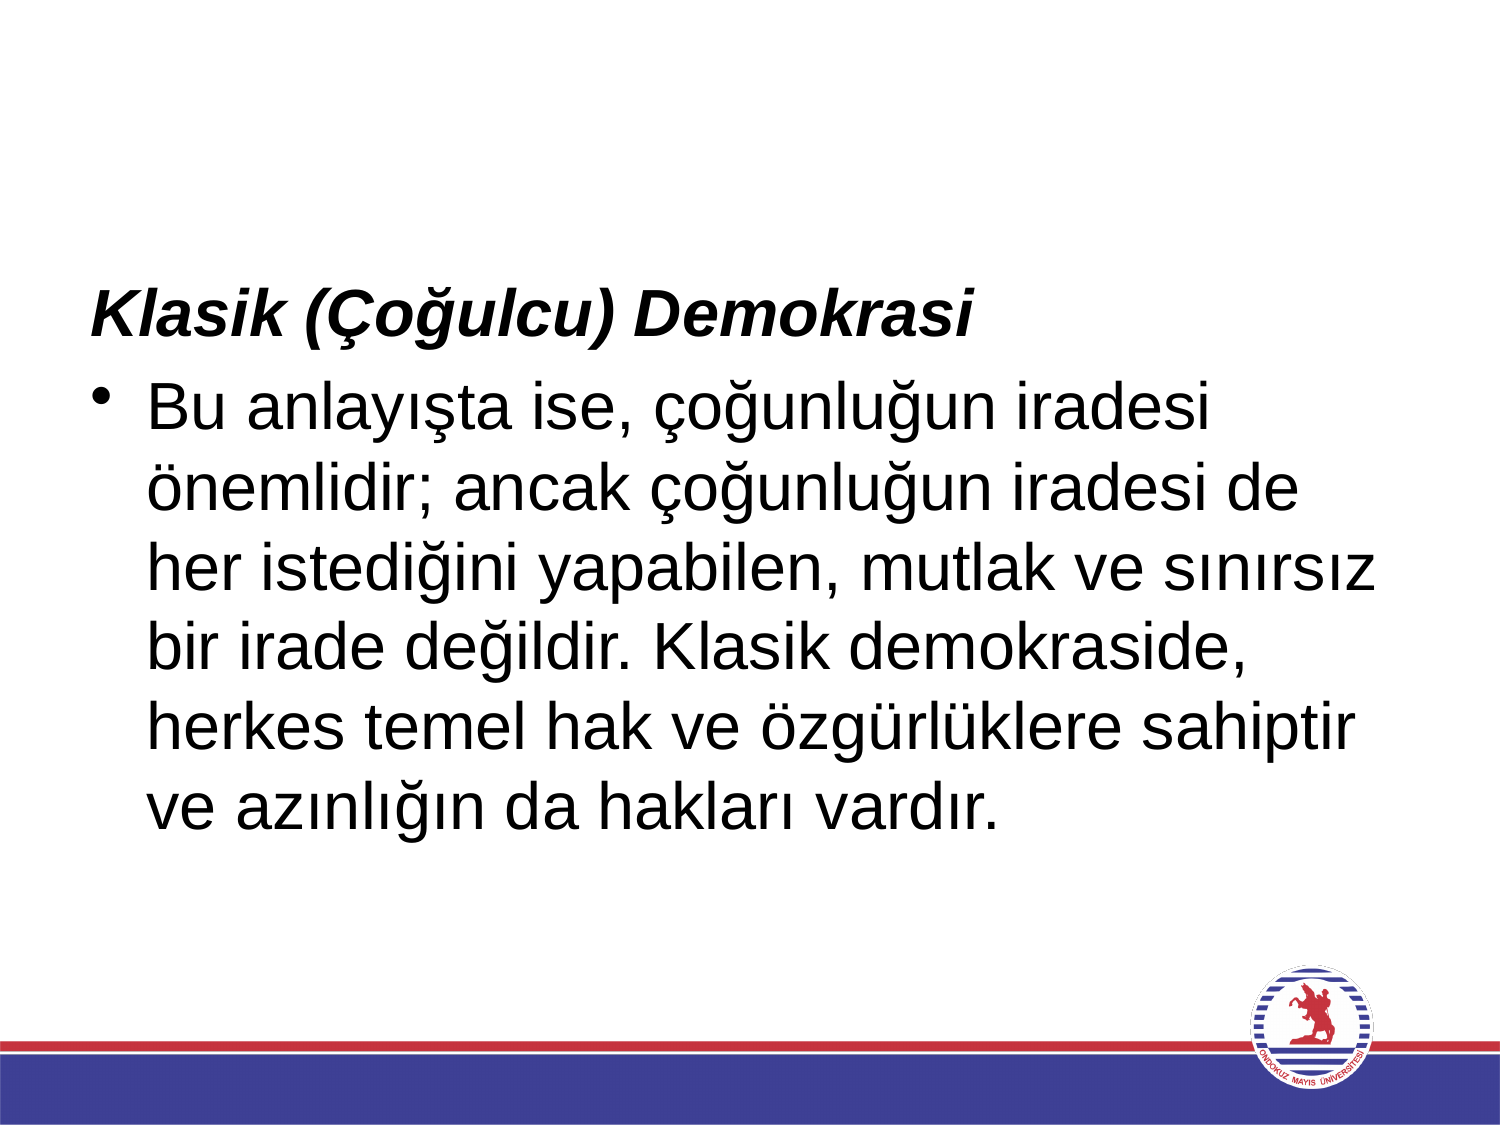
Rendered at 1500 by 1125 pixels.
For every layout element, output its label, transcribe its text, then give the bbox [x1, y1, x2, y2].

list Klasik (Çoğulcu) Demokrasi Bu anlayışta ise, çoğunluğun iradesi önemlidir; ancak çoğunluğun iradesi de her istediğini yapabilen, mutlak ve sınırsız bir irade değildir. Klasik demokraside, herkes temel hak ve özgürlüklere sahiptir ve azınlığın da hakları vardır. [75, 262, 1425, 1005]
picture [0, 965, 1500, 1125]
